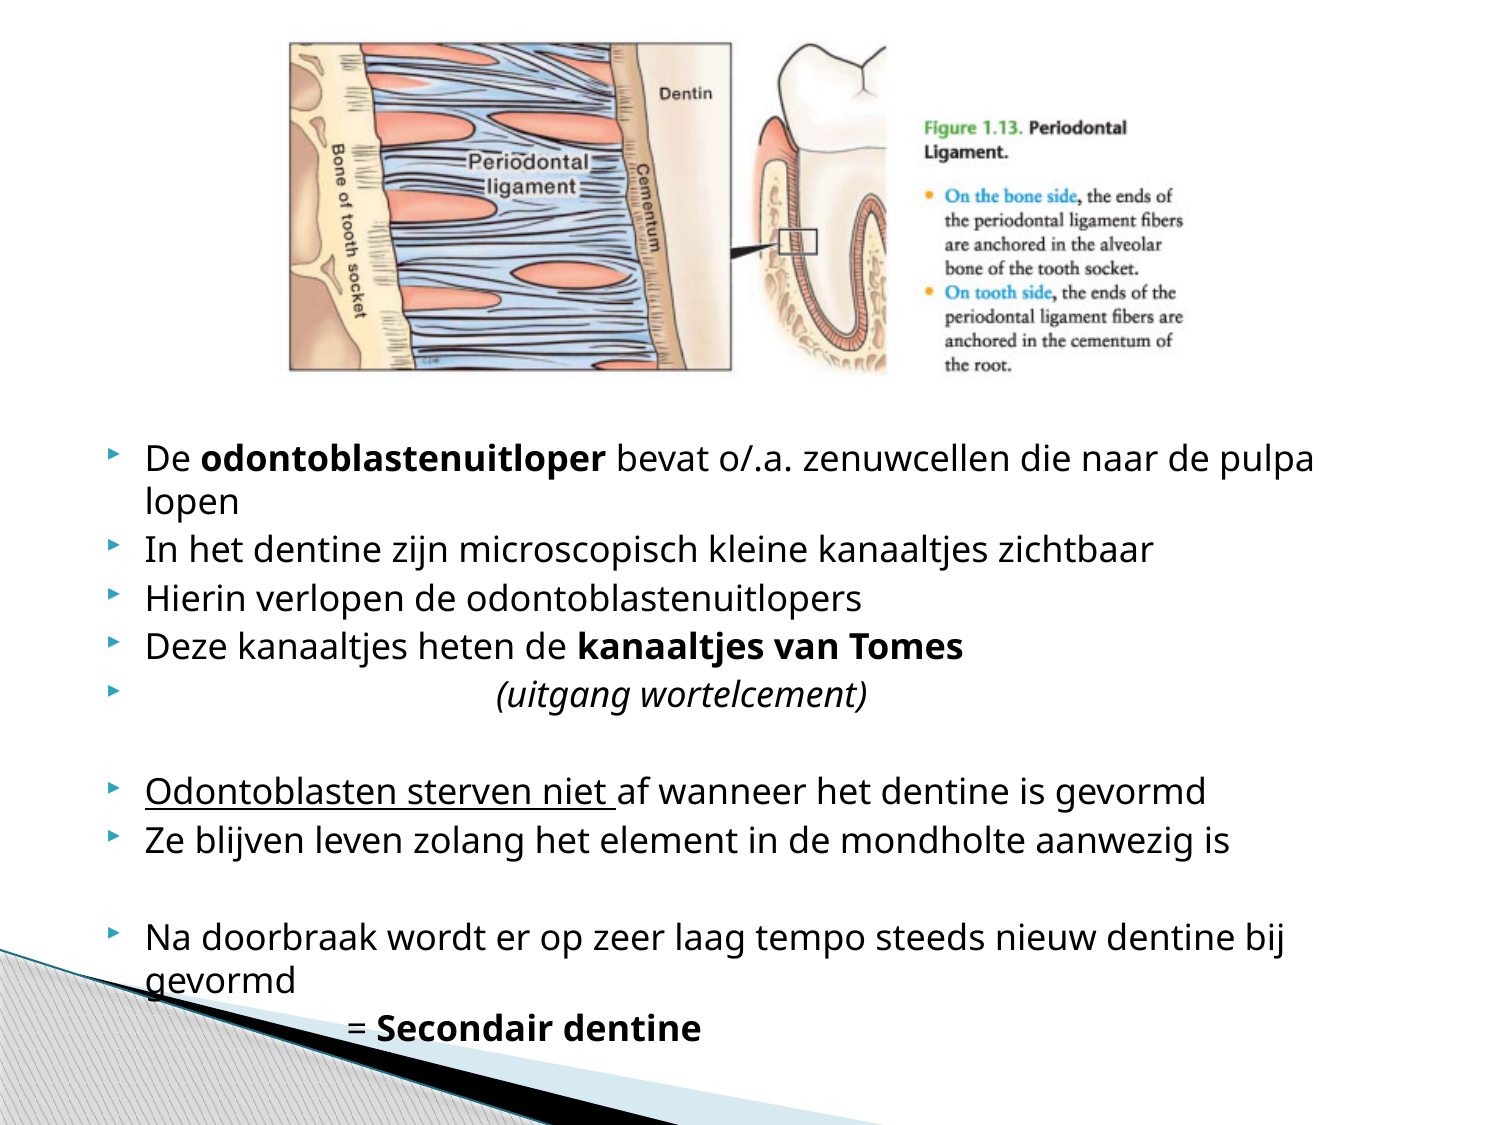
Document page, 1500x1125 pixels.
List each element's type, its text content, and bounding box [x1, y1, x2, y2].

list De odontoblastenuitloper bevat o/.a. zenuwcellen die naar de pulpa lopen In het dentine zijn microscopisch kleine kanaaltjes zichtbaar Hierin verlopen de odontoblastenuitlopers Deze kanaaltjes heten de kanaaltjes van Tomes (uitgang wortelcement) Odontoblasten sterven niet af wanneer het dentine is gevormd Ze blijven leven zolang het element in de mondholte aanwezig is Na doorbraak wordt er op zeer laag tempo steeds nieuw dentine bij gevormd = Secondair dentine [75, 137, 1425, 1059]
picture [277, 30, 1191, 394]
